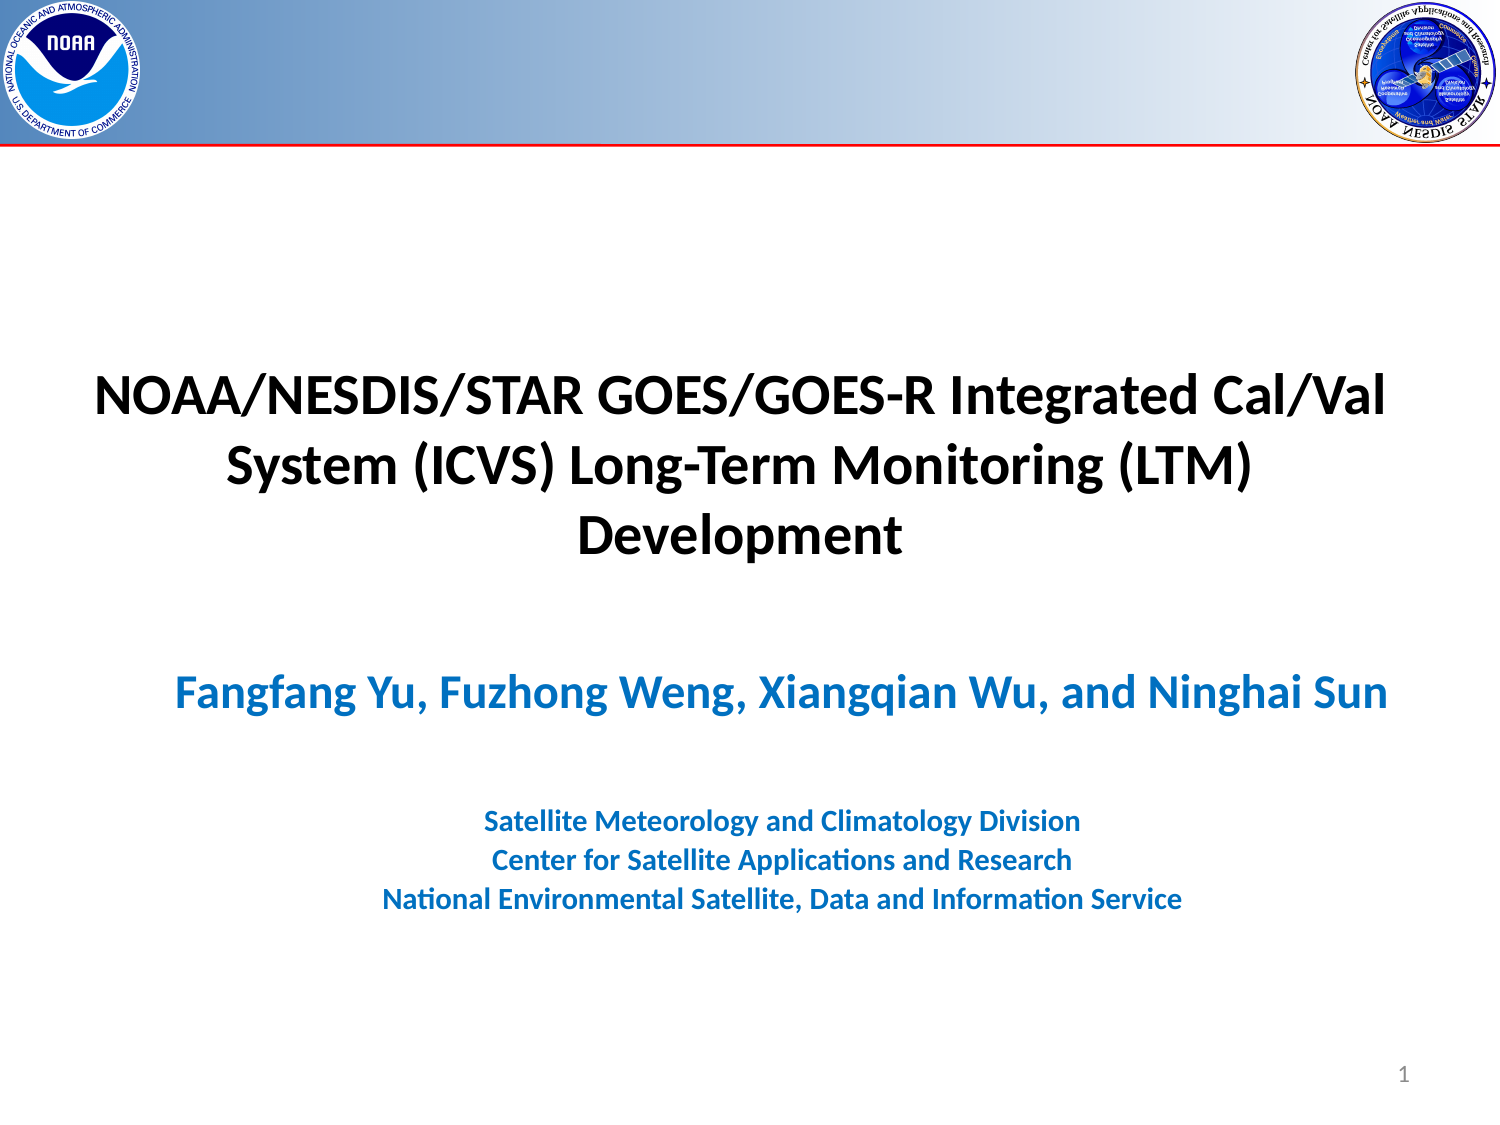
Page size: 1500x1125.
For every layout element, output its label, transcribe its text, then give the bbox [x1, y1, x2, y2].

slide_number 1 [1074, 1042, 1425, 1103]
subtitle Fangfang Yu, Fuzhong Weng, Xiangqian Wu, and Ninghai Sun Satellite Meteorology and Climatology Division Center for Satellite Applications and Research National Environmental Satellite, Data and Information Service [140, 641, 1425, 962]
picture [1355, 2, 1496, 143]
title NOAA/NESDIS/STAR GOES/GOES-R Integrated Cal/Val System (ICVS) Long-Term Monitoring (LTM) Development [55, 281, 1425, 642]
picture [3, 1, 140, 139]
